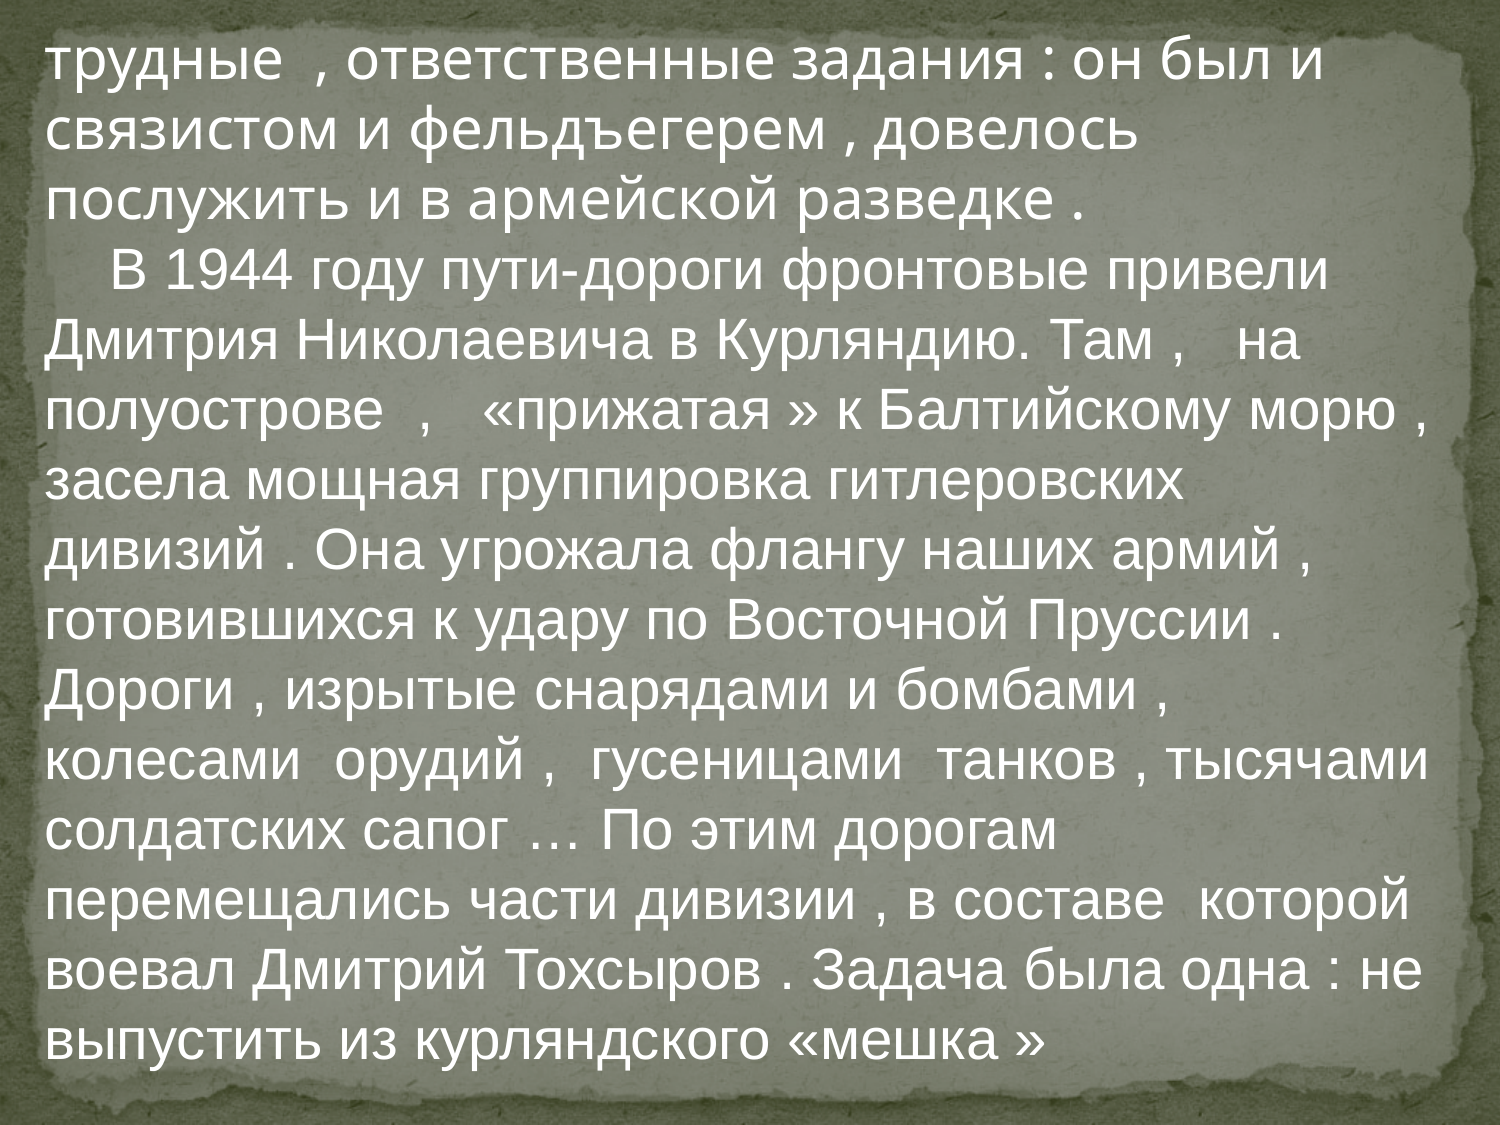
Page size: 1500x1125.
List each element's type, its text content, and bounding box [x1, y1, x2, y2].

text_box трудные , ответственные задания : он был и связистом и фельдъегерем , довелось послужить и в армейской разведке . В 1944 году пути-дороги фронтовые привели Дмитрия Николаевича в Курляндию. Там , на полуострове , «прижатая » к Балтийскому морю , засела мощная группировка гитлеровских дивизий . Она угрожала флангу наших армий , готовившихся к удару по Восточной Пруссии . Дороги , изрытые снарядами и бомбами , колесами орудий , гусеницами танков , тысячами солдатских сапог … По этим дорогам перемещались части дивизии , в составе которой воевал Дмитрий Тохсыров . Задача была одна : не выпустить из курляндского «мешка » [29, 13, 1471, 1079]
